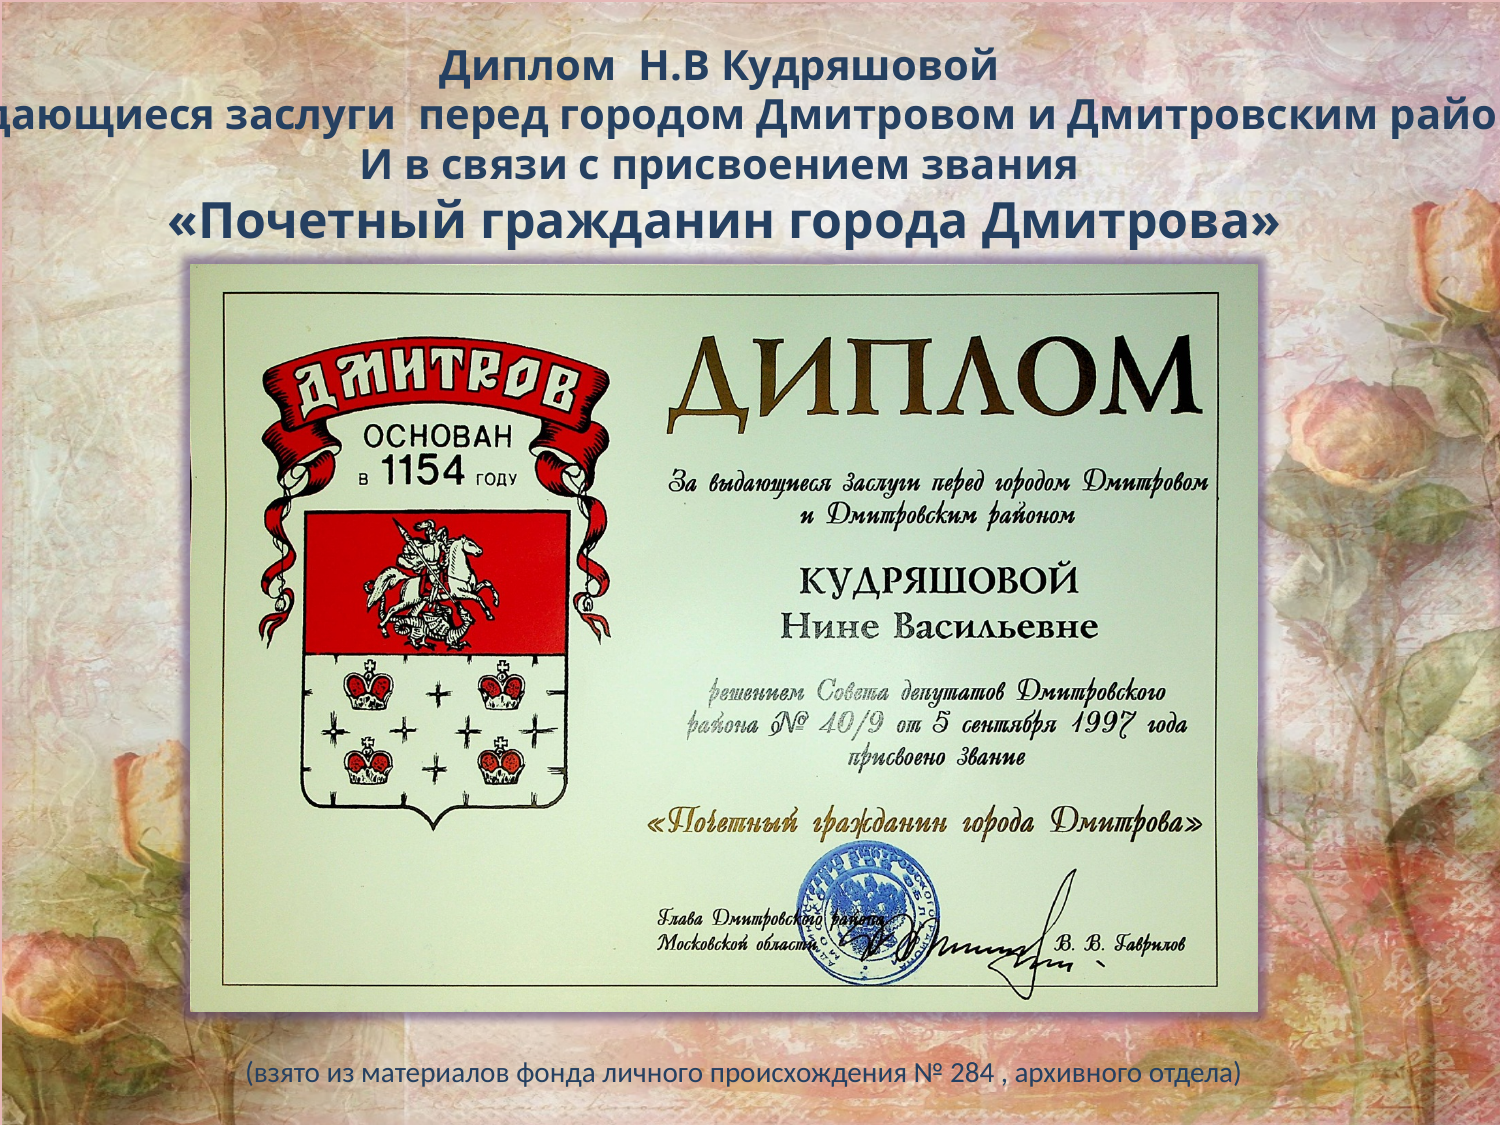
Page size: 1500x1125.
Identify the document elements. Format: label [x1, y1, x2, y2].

picture [189, 264, 1259, 1012]
list [1, 1, 1500, 1125]
